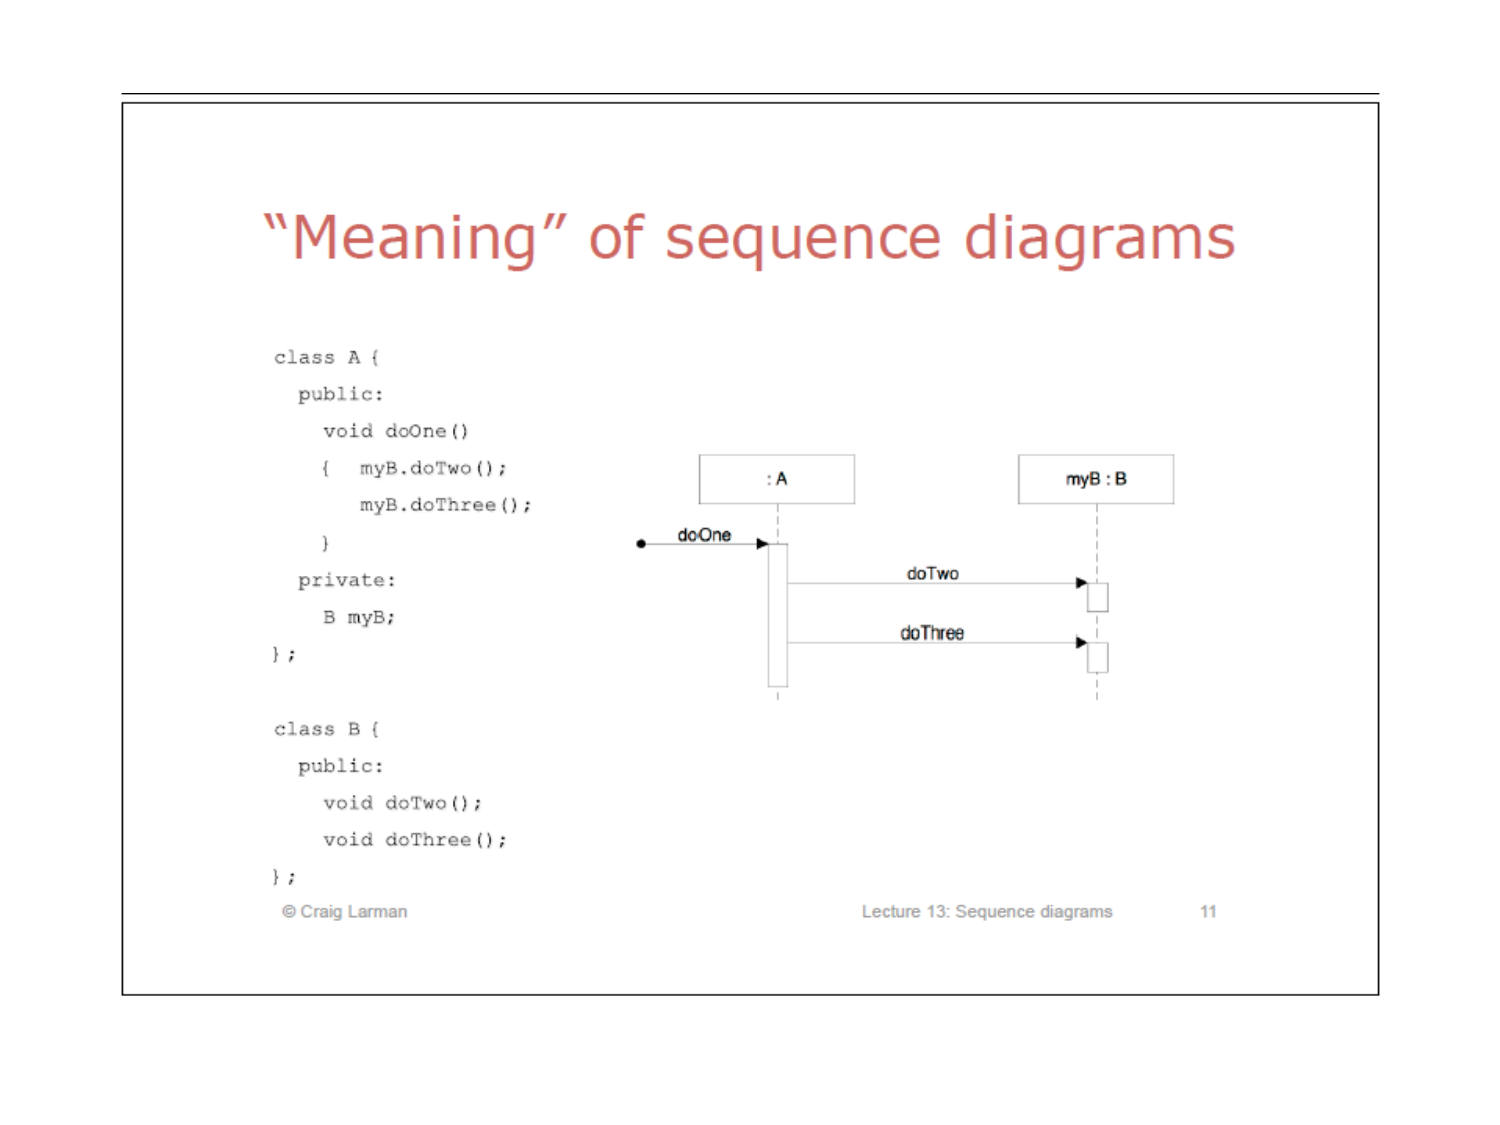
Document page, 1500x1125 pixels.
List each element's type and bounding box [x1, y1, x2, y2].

picture [100, 93, 1400, 1032]
